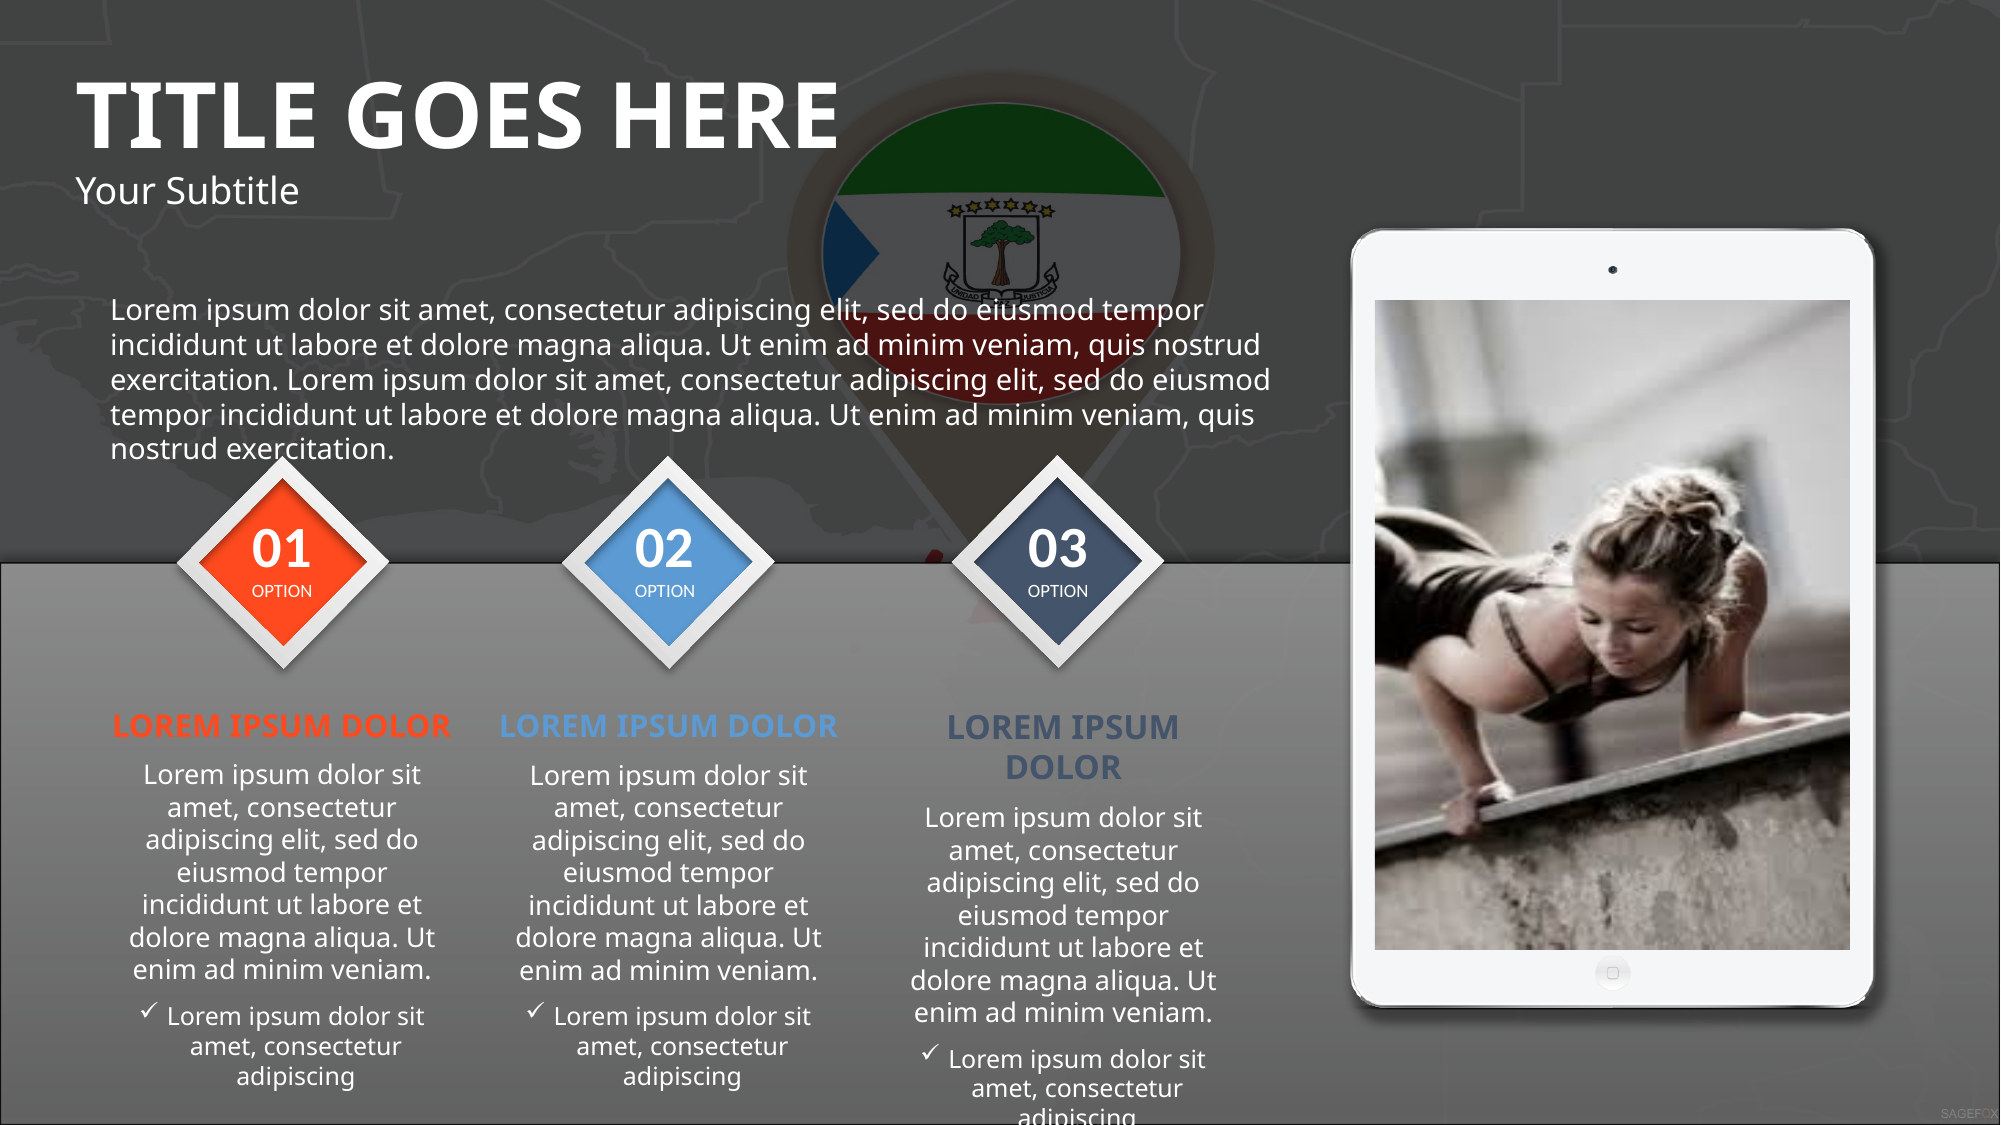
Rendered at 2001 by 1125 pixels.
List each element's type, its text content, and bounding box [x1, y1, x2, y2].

text_box LOREM IPSUM DOLOR Lorem ipsum dolor sit amet, consectetur adipiscing elit, sed do eiusmod tempor incididunt ut labore et dolore magna aliqua. Ut enim ad minim veniam. Lorem ipsum dolor sit amet, consectetur adipiscing [876, 698, 1250, 1125]
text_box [982, 486, 1133, 637]
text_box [207, 487, 358, 638]
text_box LOREM IPSUM DOLOR Lorem ipsum dolor sit amet, consectetur adipiscing elit, sed do eiusmod tempor incididunt ut labore et dolore magna aliqua. Ut enim ad minim veniam. Lorem ipsum dolor sit amet, consectetur adipiscing [95, 698, 469, 1098]
picture [1287, 199, 1938, 1040]
text_box [0, 561, 2000, 1125]
text_box LOREM IPSUM DOLOR Lorem ipsum dolor sit amet, consectetur adipiscing elit, sed do eiusmod tempor incididunt ut labore et dolore magna aliqua. Ut enim ad minim veniam. Lorem ipsum dolor sit amet, consectetur adipiscing [481, 698, 856, 1098]
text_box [593, 487, 744, 638]
text_box TITLE GOES HERE Your Subtitle [60, 49, 1036, 220]
text_box Lorem ipsum dolor sit amet, consectetur adipiscing elit, sed do eiusmod tempor incididunt ut labore et dolore magna aliqua. Ut enim ad minim veniam, quis nostrud exercitation. Lorem ipsum dolor sit amet, consectetur adipiscing elit, sed do eiusmod tempor incididunt ut labore et dolore magna aliqua. Ut enim ad minim veniam, quis nostrud exercitation. [95, 283, 1287, 474]
